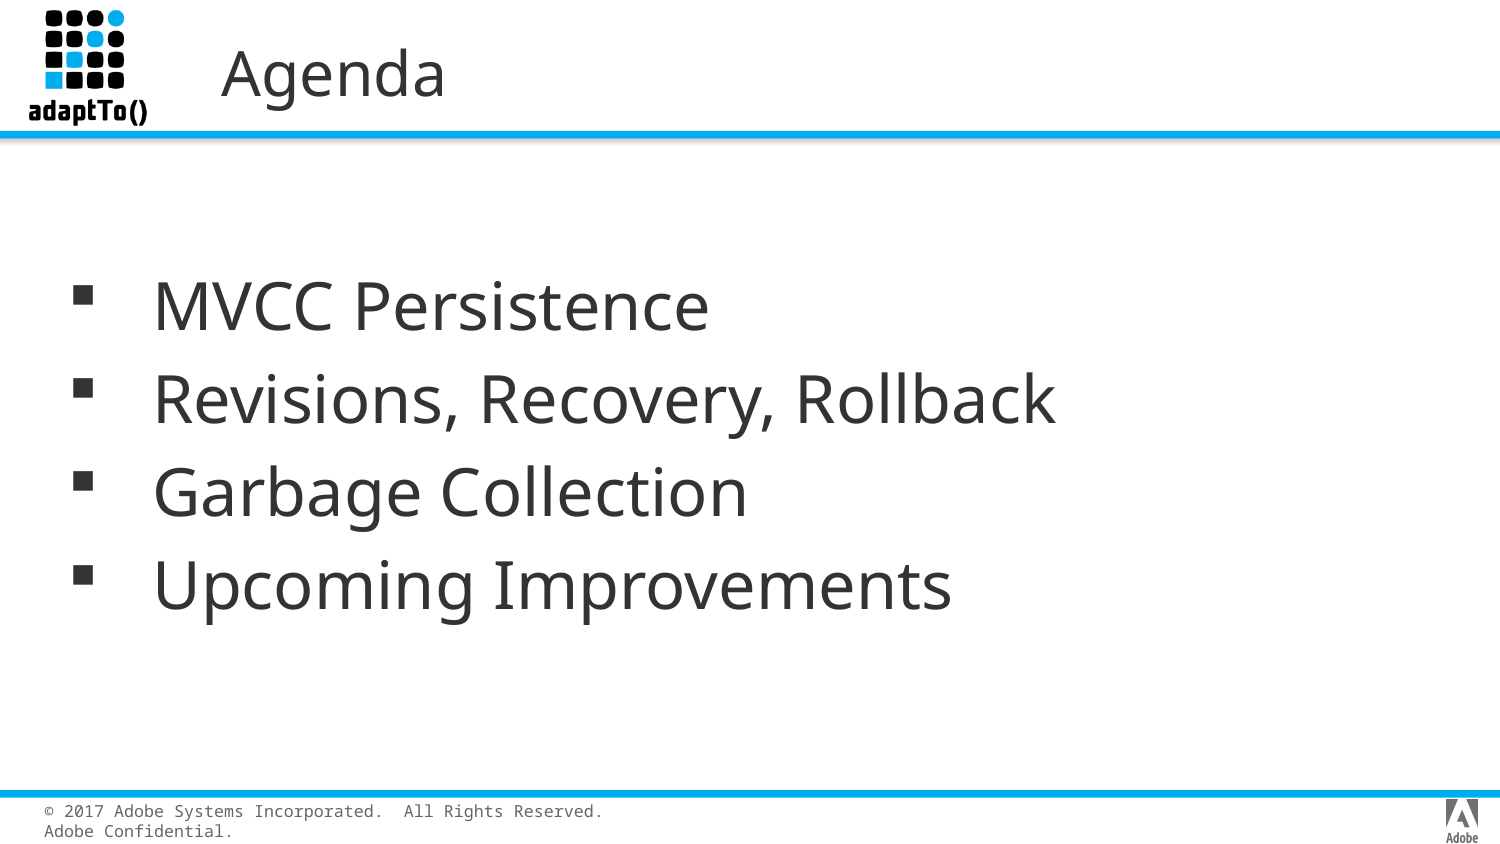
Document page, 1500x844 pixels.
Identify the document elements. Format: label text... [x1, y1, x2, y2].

title Agenda [206, 14, 1447, 130]
list MVCC Persistence Revisions, Recovery, Rollback Garbage Collection Upcoming Improvements [53, 182, 1447, 759]
picture [1446, 799, 1478, 843]
text_box © 2017 Adobe Systems Incorporated. All Rights Reserved. Adobe Confidential. [29, 793, 658, 824]
picture [27, 6, 148, 127]
